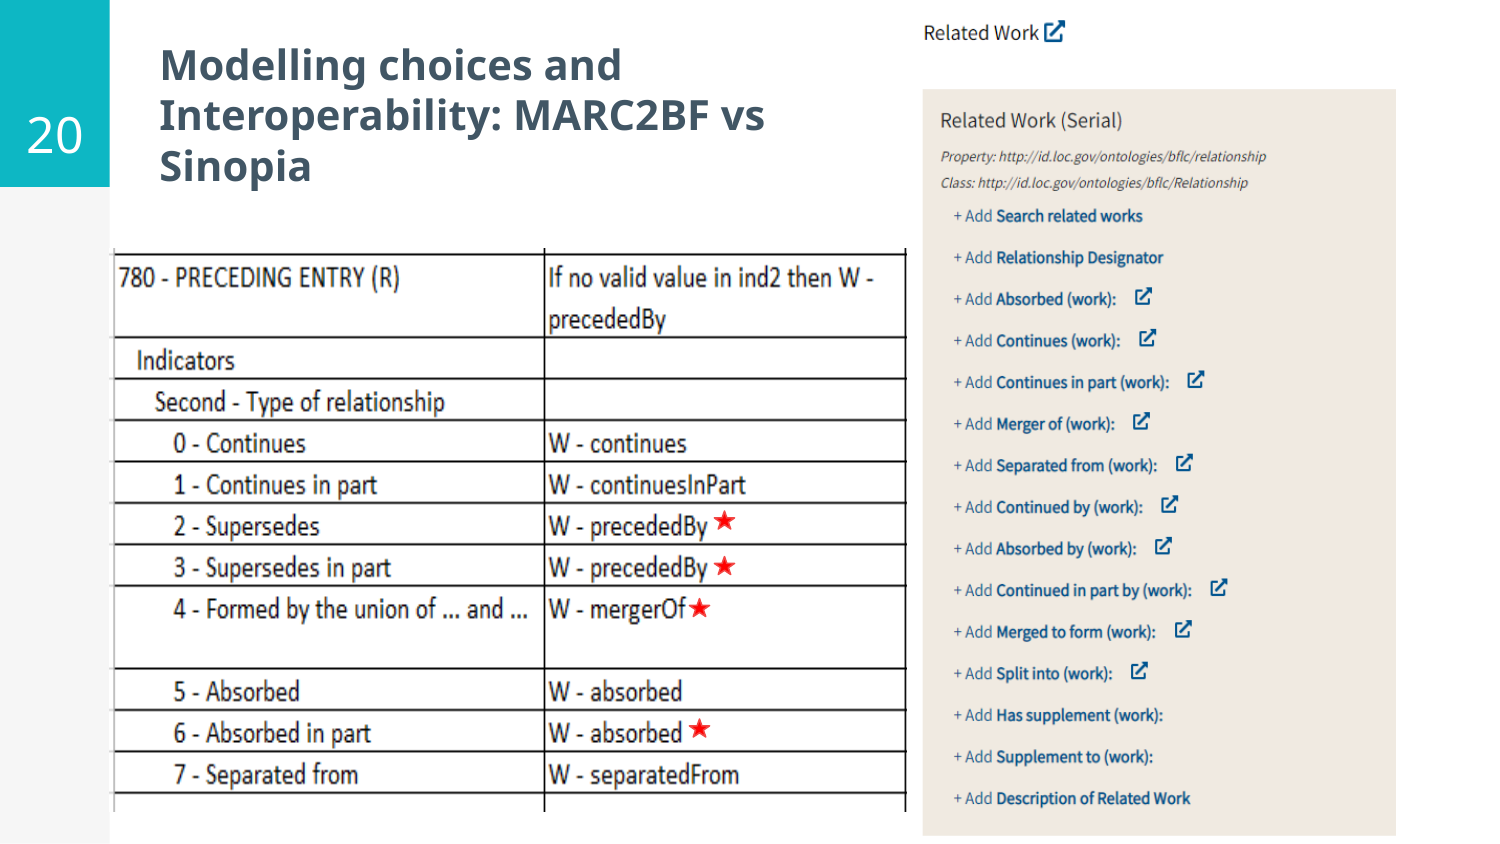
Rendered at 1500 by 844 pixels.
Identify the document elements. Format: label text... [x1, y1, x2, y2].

text_box Modelling choices and Interoperability: MARC2BF vs Sinopia [144, 24, 863, 205]
slide_number ‹#› [0, 0, 110, 187]
picture [109, 6, 1396, 838]
